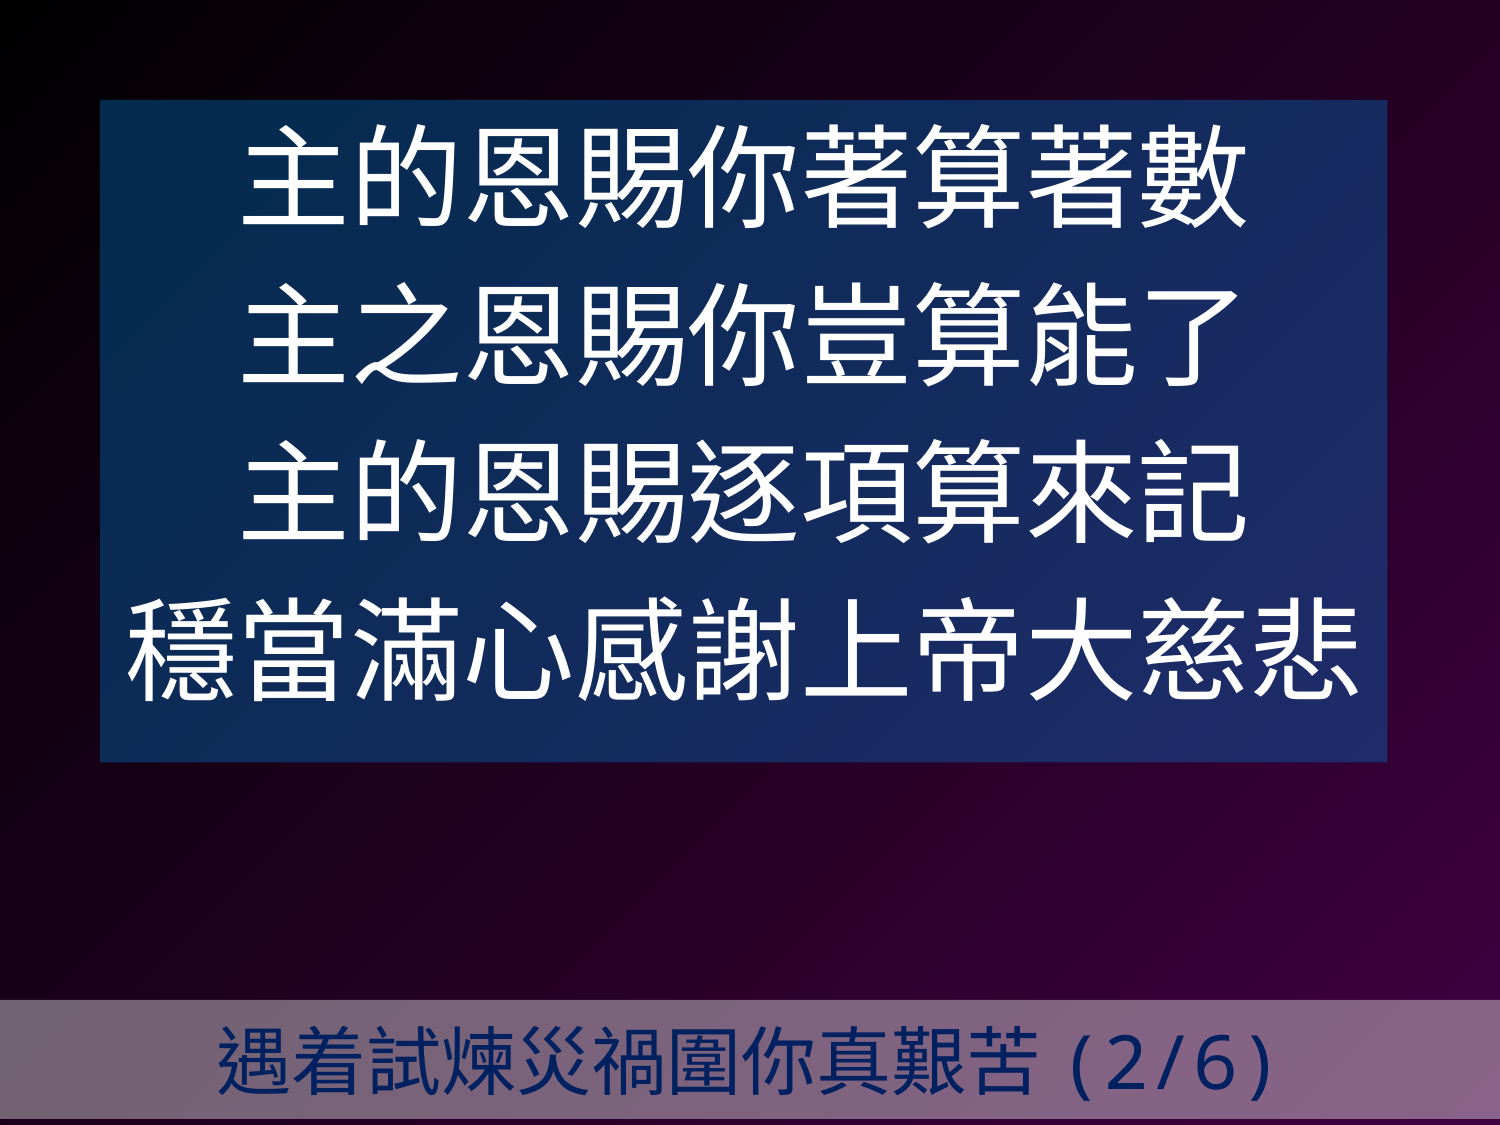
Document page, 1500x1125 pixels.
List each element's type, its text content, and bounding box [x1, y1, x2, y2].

title 遇着試煉災禍圍你真艱苦(2/6) [0, 999, 1500, 1119]
subtitle 主的恩賜你著算著數 主之恩賜你豈算能了 主的恩賜逐項算來記 穩當滿心感謝上帝大慈悲 [99, 99, 1388, 763]
